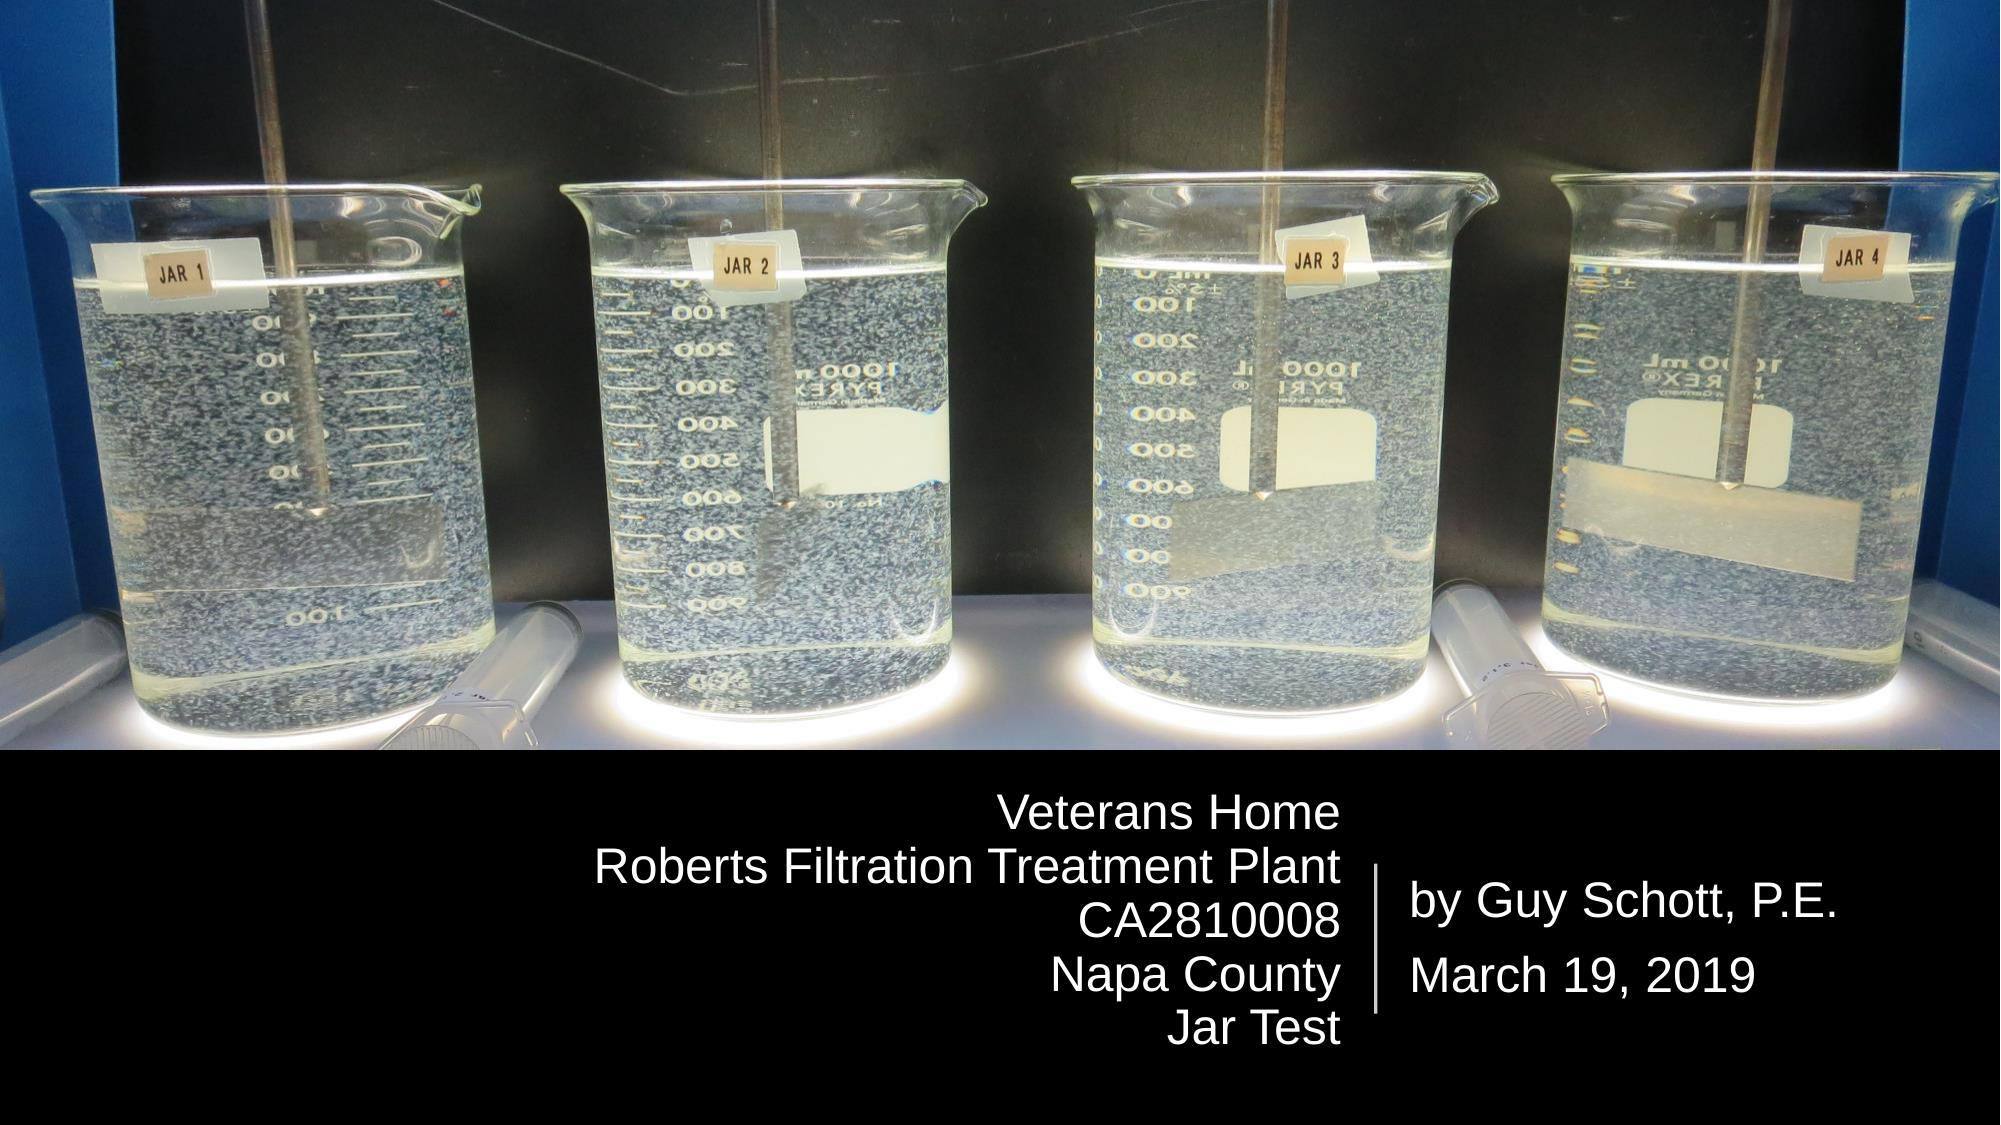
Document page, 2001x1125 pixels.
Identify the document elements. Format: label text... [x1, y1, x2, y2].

subtitle by Guy Schott, P.E. March 19, 2019 [1394, 835, 1883, 1043]
picture [0, 0, 2000, 750]
title Veterans Home Roberts Filtration Treatment Plant CA2810008 Napa County Jar Test [71, 776, 1357, 1066]
